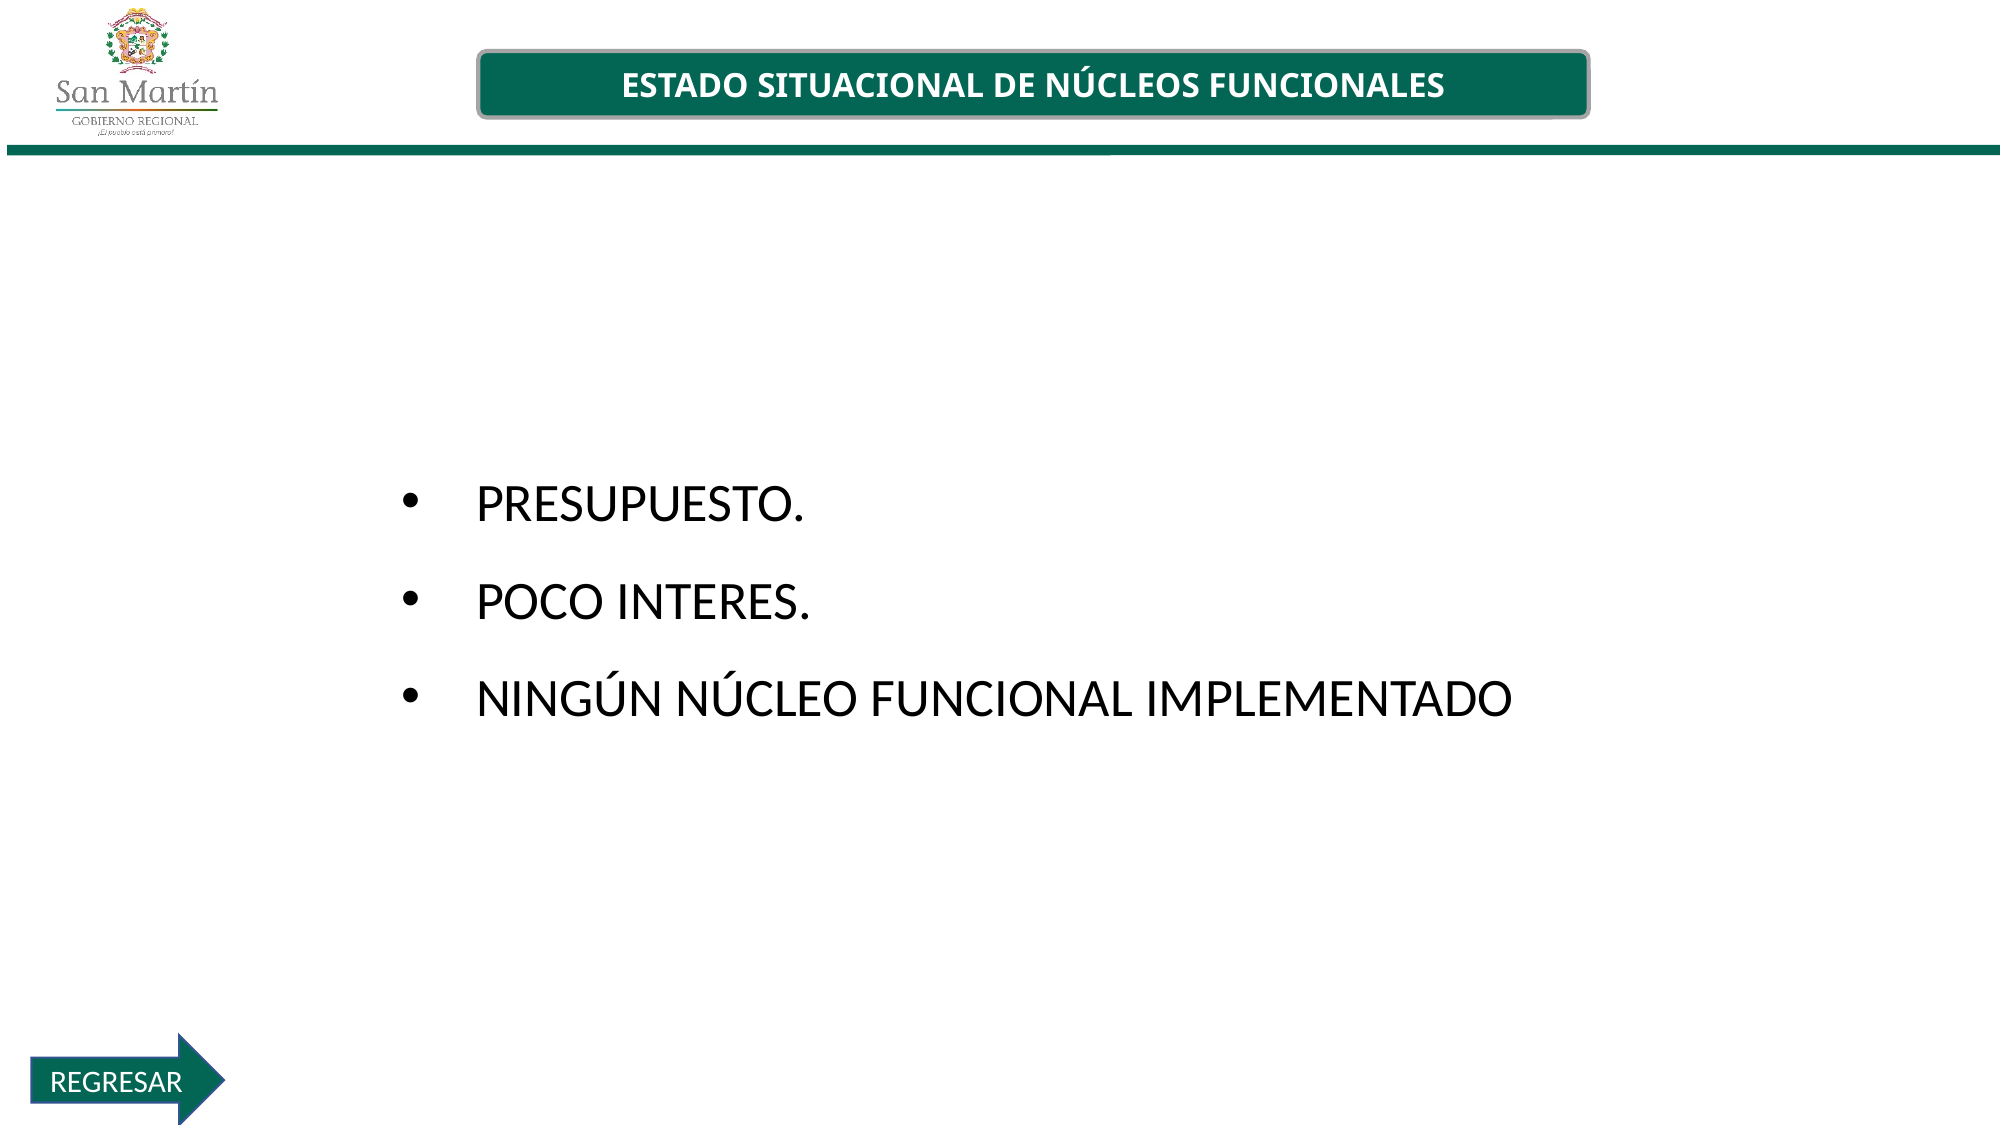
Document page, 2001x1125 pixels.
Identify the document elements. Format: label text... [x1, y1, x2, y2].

text_box REGRESAR [30, 1032, 226, 1125]
text_box ESTADO SITUACIONAL DE NÚCLEOS FUNCIONALES [477, 50, 1590, 119]
picture [56, 8, 218, 136]
text_box PRESUPUESTO. [386, 460, 1681, 540]
text_box POCO INTERES. [386, 557, 1681, 638]
text_box NINGÚN NÚCLEO FUNCIONAL IMPLEMENTADO [386, 655, 1681, 736]
